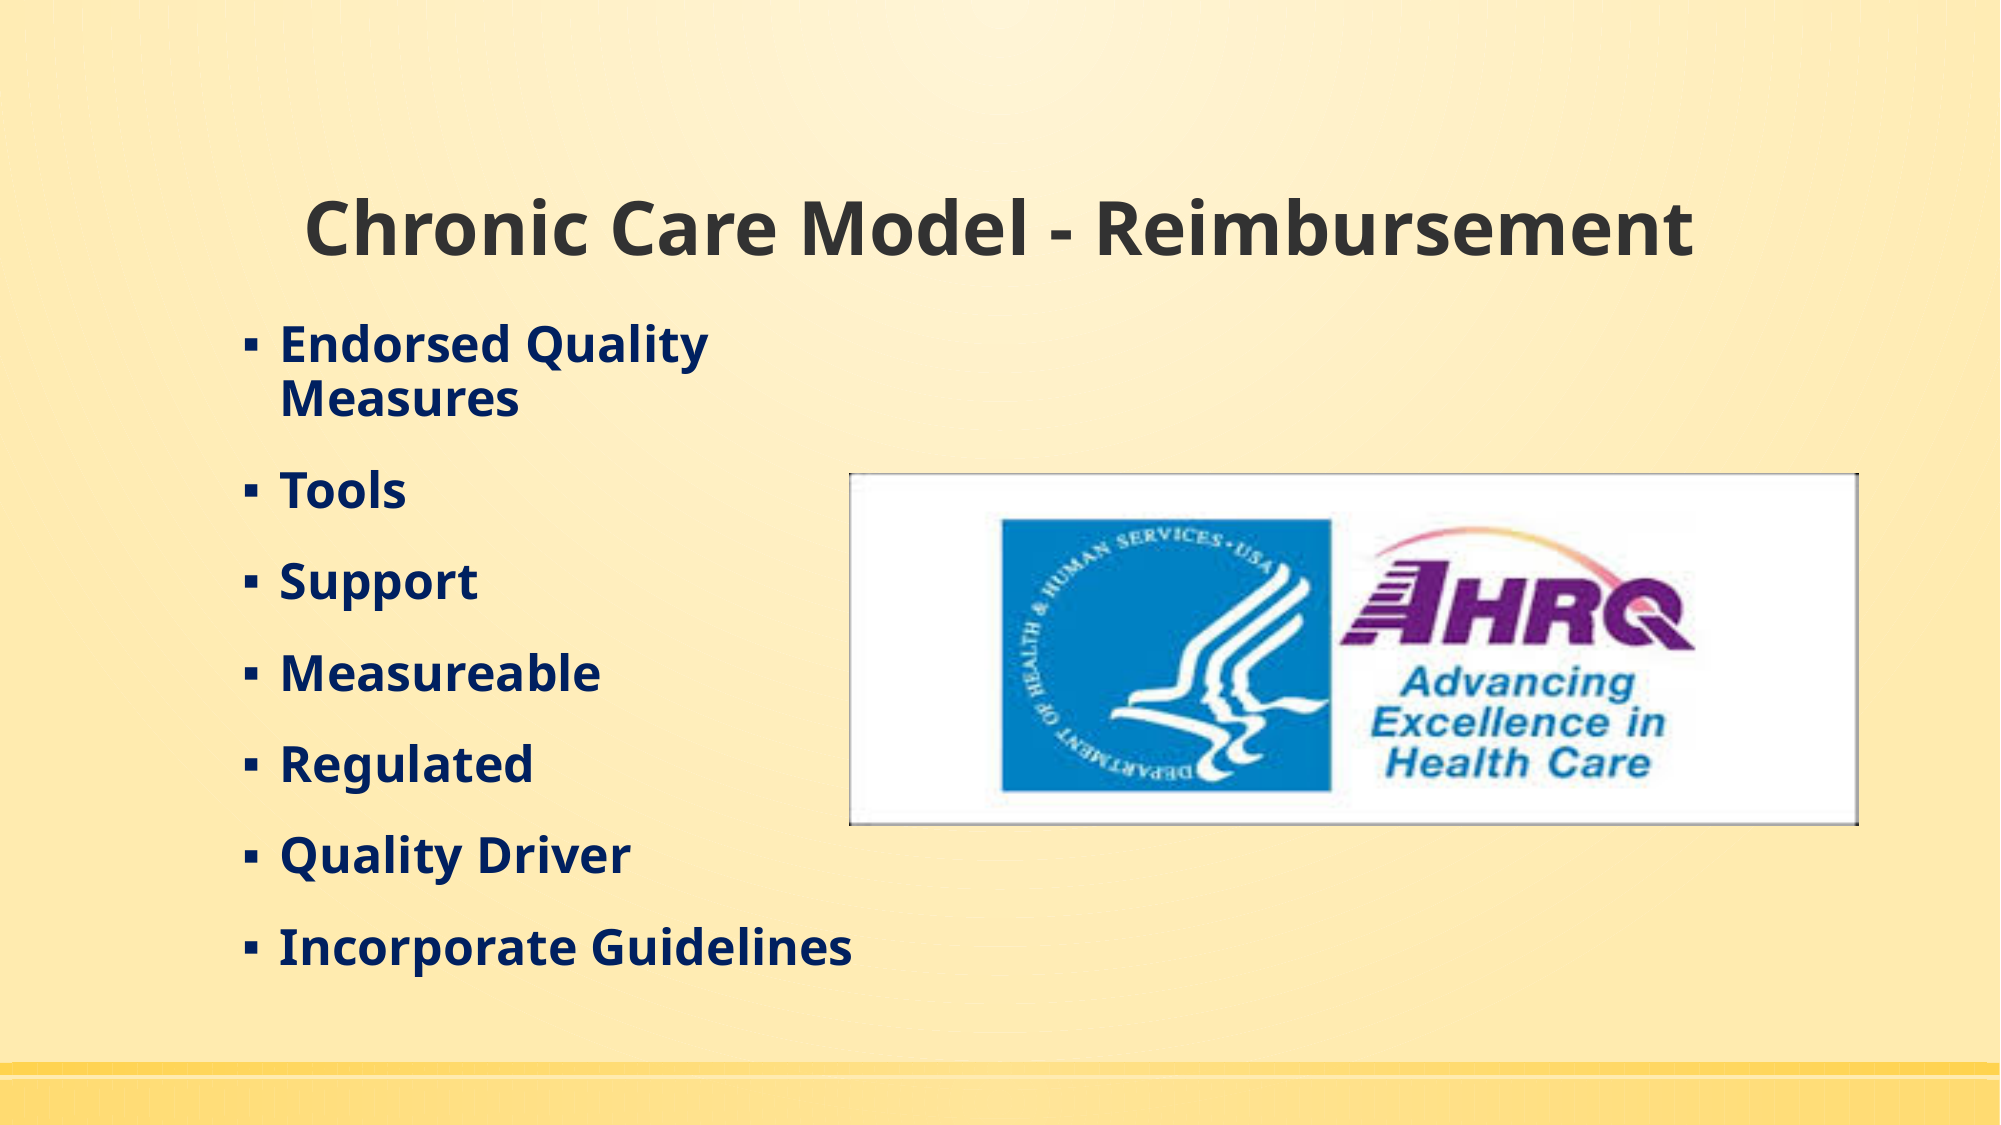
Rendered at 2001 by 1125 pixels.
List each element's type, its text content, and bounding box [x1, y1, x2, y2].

list Endorsed Quality Measures Tools Support Measureable Regulated Quality Driver Incorporate Guidelines [219, 311, 970, 989]
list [849, 473, 1859, 827]
title Chronic Care Model - Reimbursement [219, 76, 1780, 279]
